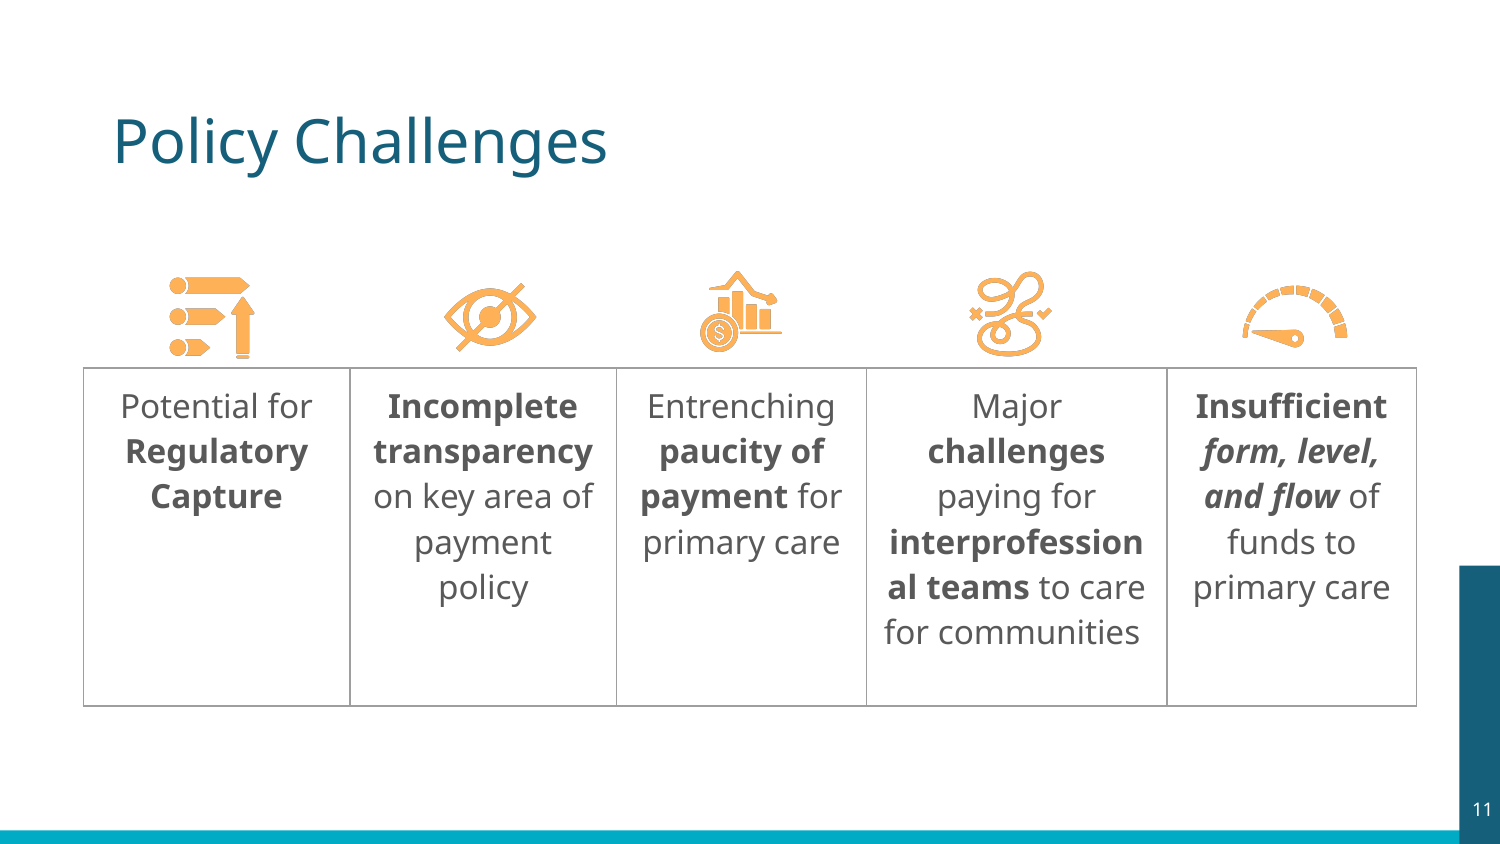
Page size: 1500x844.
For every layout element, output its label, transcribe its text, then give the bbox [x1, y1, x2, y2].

picture [1240, 261, 1351, 372]
picture [165, 270, 260, 365]
table_header Entrenching paucity of payment for primary care [617, 369, 866, 705]
picture [438, 264, 542, 369]
text_box Policy Challenges [112, 102, 1388, 177]
slide_number 11 [1459, 565, 1500, 844]
picture [698, 269, 783, 354]
table_header Insufficient form, level, and flow of funds to primary care [1168, 369, 1416, 705]
table_header Incomplete transparency on key area of payment policy [351, 369, 616, 705]
table_header Major challenges paying for interprofessional teams to care for communities [867, 369, 1166, 705]
picture [961, 267, 1056, 361]
text_box [0, 830, 1459, 844]
table_header Potential for Regulatory Capture [84, 369, 349, 705]
